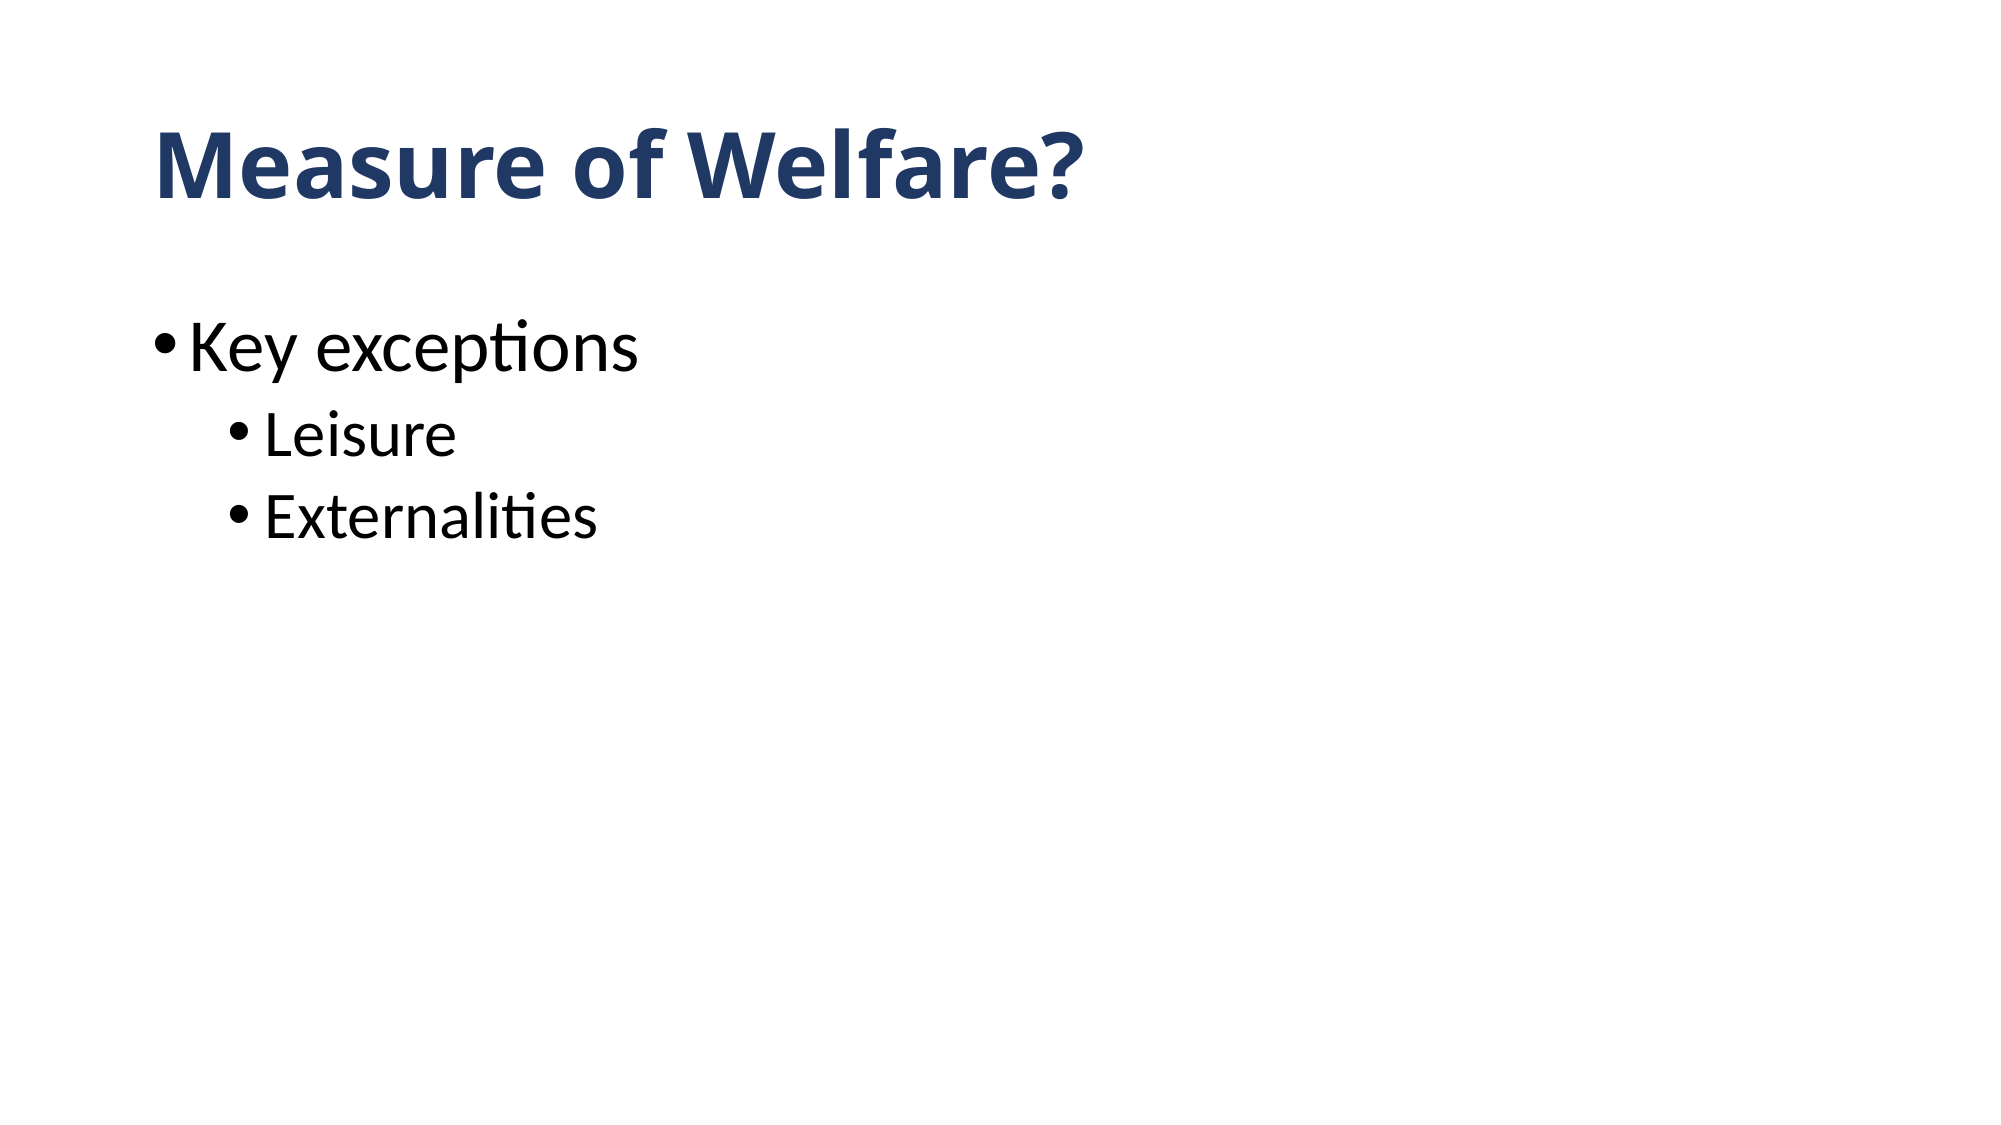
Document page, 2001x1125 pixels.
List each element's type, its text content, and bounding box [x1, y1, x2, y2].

list Key exceptions Leisure Externalities [137, 299, 1863, 1014]
title Measure of Welfare? [137, 59, 1863, 278]
